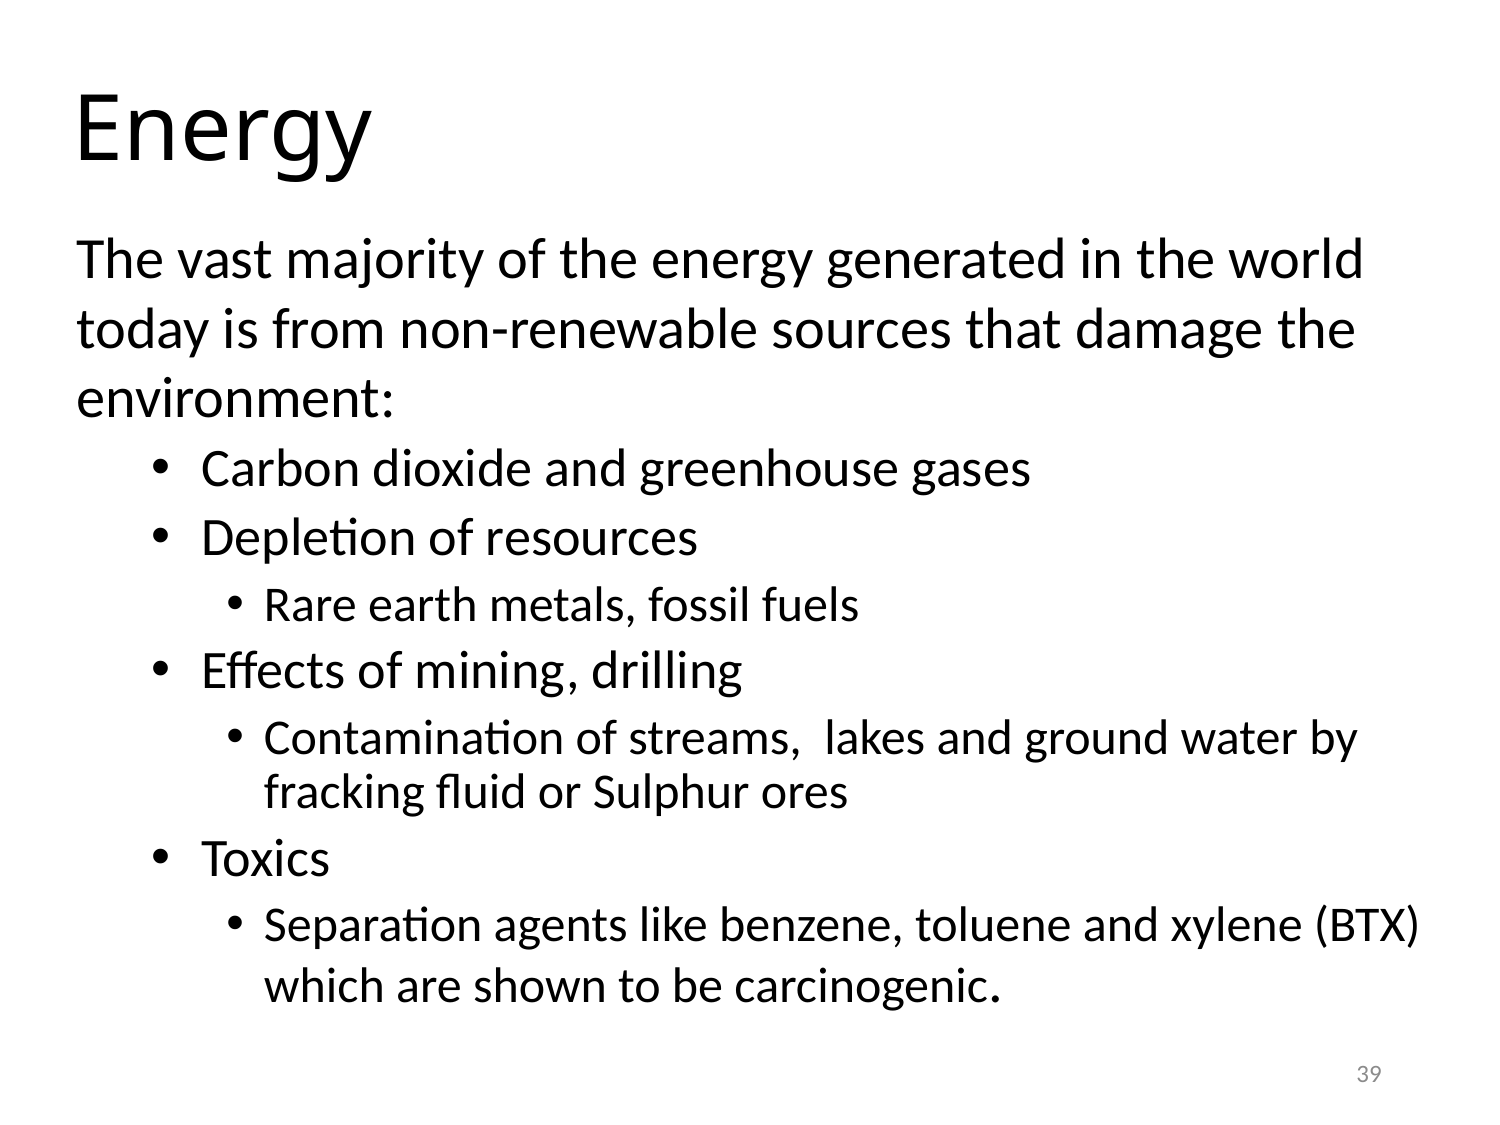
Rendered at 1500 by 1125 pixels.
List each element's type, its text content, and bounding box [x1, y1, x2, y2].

title Energy [0, 22, 1294, 240]
slide_number 39 [1059, 1042, 1397, 1103]
list The vast majority of the energy generated in the world today is from non-renewable sources that damage the environment: Carbon dioxide and greenhouse gases Depletion of resources Rare earth metals, fossil fuels Effects of mining, drilling Contamination of streams, lakes and ground water by fracking fluid or Sulphur ores Toxics Separation agents like benzene, toluene and xylene (BTX) which are shown to be carcinogenic. [61, 212, 1469, 1065]
